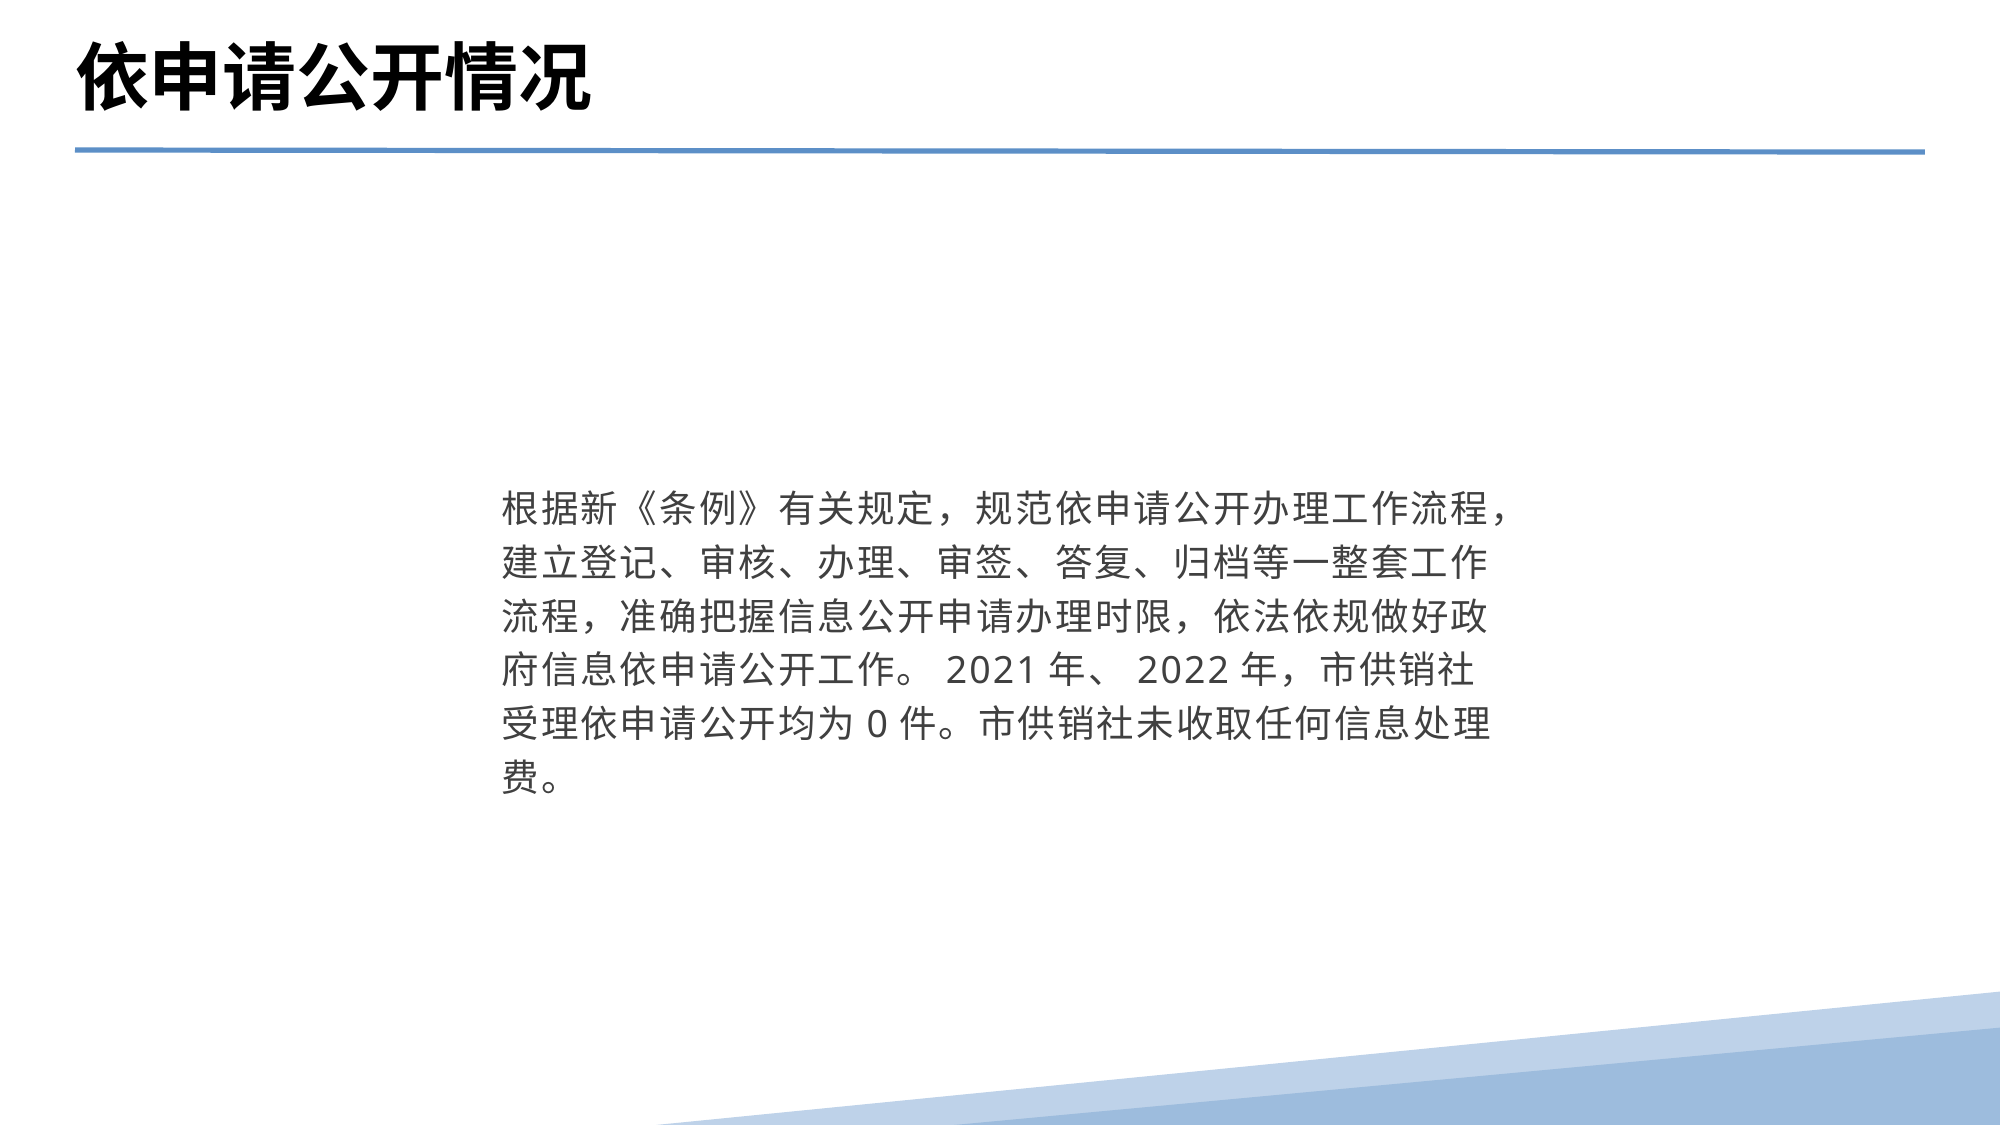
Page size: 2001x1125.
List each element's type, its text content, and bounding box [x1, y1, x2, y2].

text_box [74, 149, 1925, 153]
text_box 根据新《条例》有关规定，规范依申请公开办理工作流程，建立登记、审核、办理、审签、答复、归档等一整套工作流程，准确把握信息公开申请办理时限，依法依规做好政府信息依申请公开工作。2021年、2022年，市供销社受理依申请公开均为0件。市供销社未收取任何信息处理费。 [491, 371, 1509, 904]
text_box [656, 991, 2000, 1125]
text_box 依申请公开情况 [75, 24, 1925, 125]
